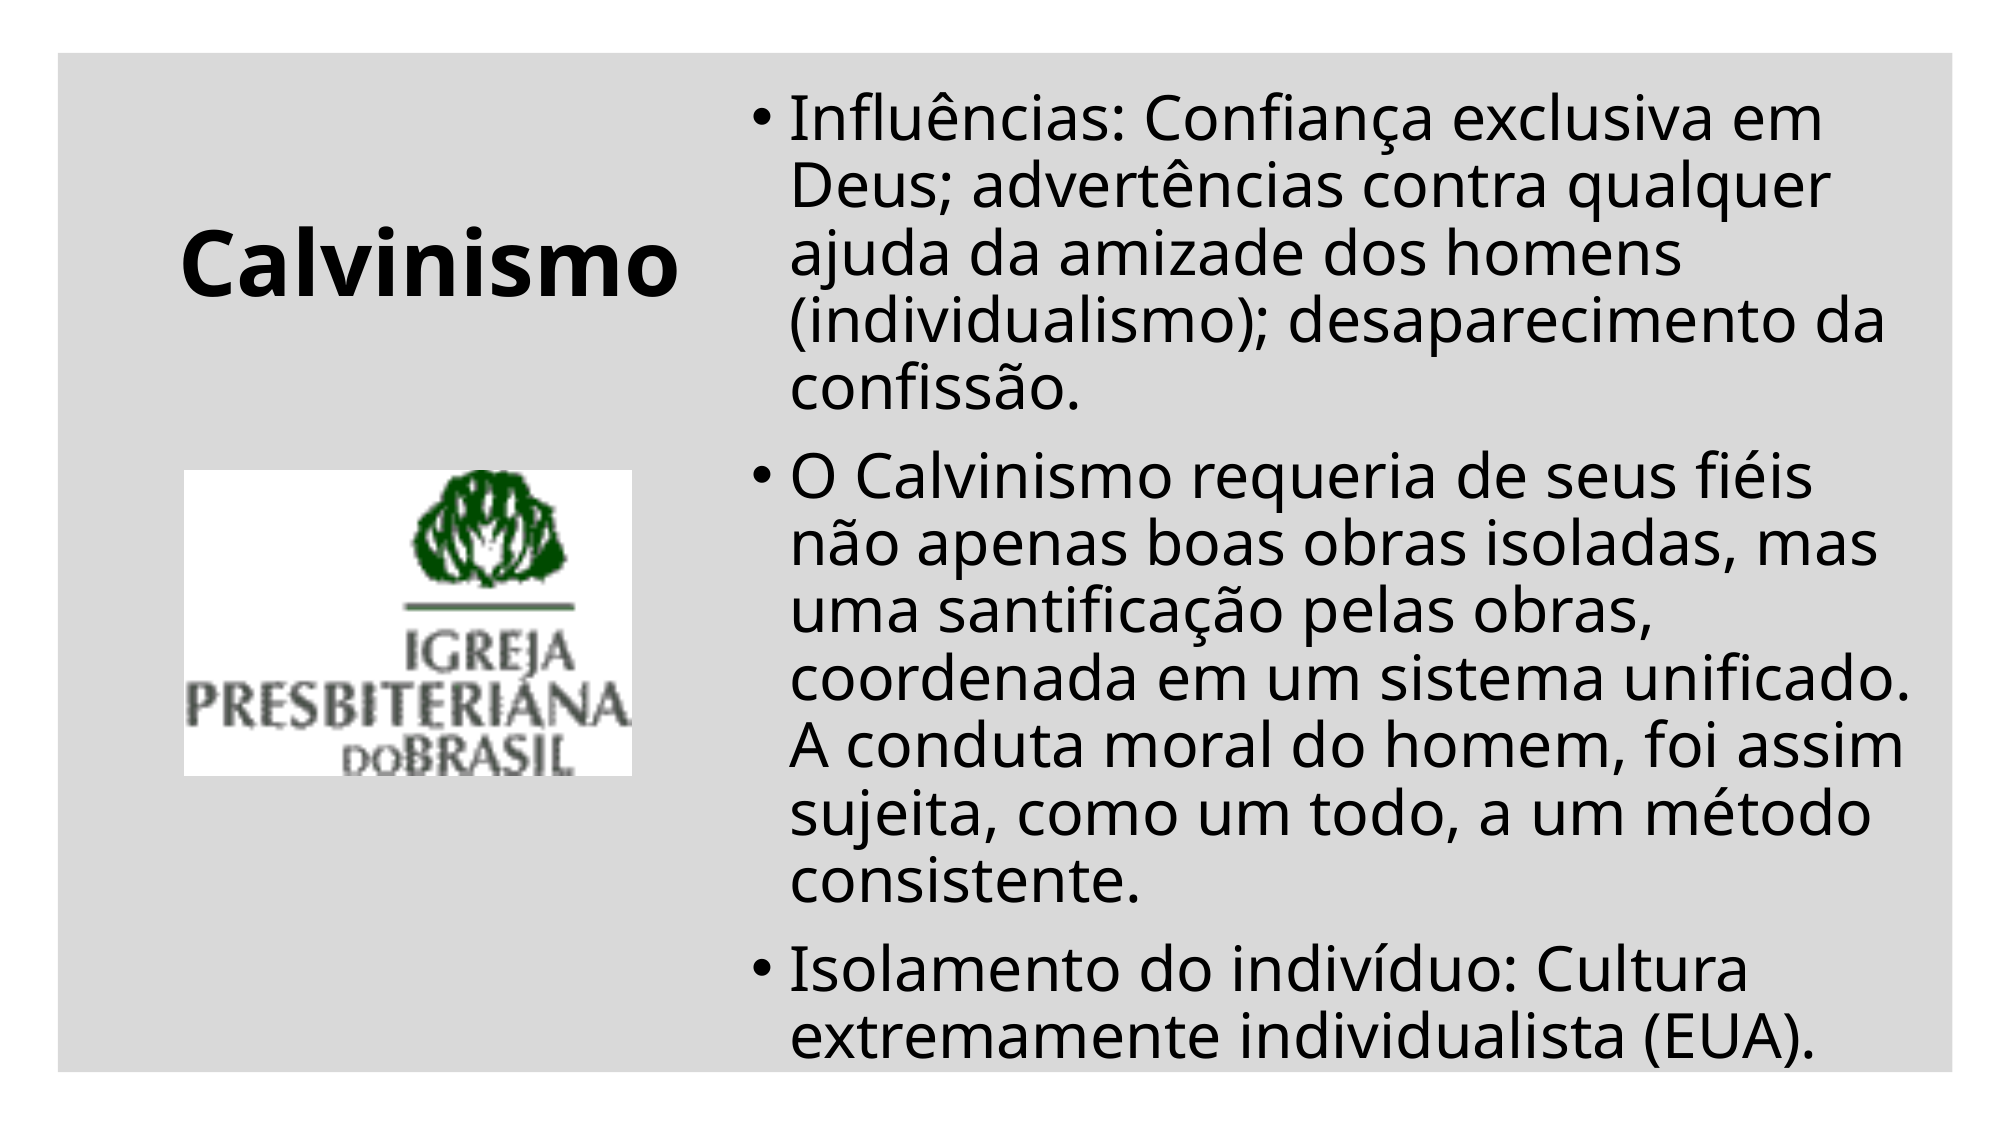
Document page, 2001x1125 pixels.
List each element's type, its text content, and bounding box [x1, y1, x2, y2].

list Influências: Confiança exclusiva em Deus; advertências contra qualquer ajuda da amizade dos homens (individualismo); desaparecimento da confissão. O Calvinismo requeria de seus fiéis não apenas boas obras isoladas, mas uma santificação pelas obras, coordenada em um sistema unificado. A conduta moral do homem, foi assim sujeita, como um todo, a um método consistente. Isolamento do indivíduo: Cultura extremamente individualista (EUA). [736, 78, 1942, 726]
title Calvinismo [163, 163, 736, 371]
text_box [57, 52, 1953, 1073]
picture [184, 470, 632, 776]
